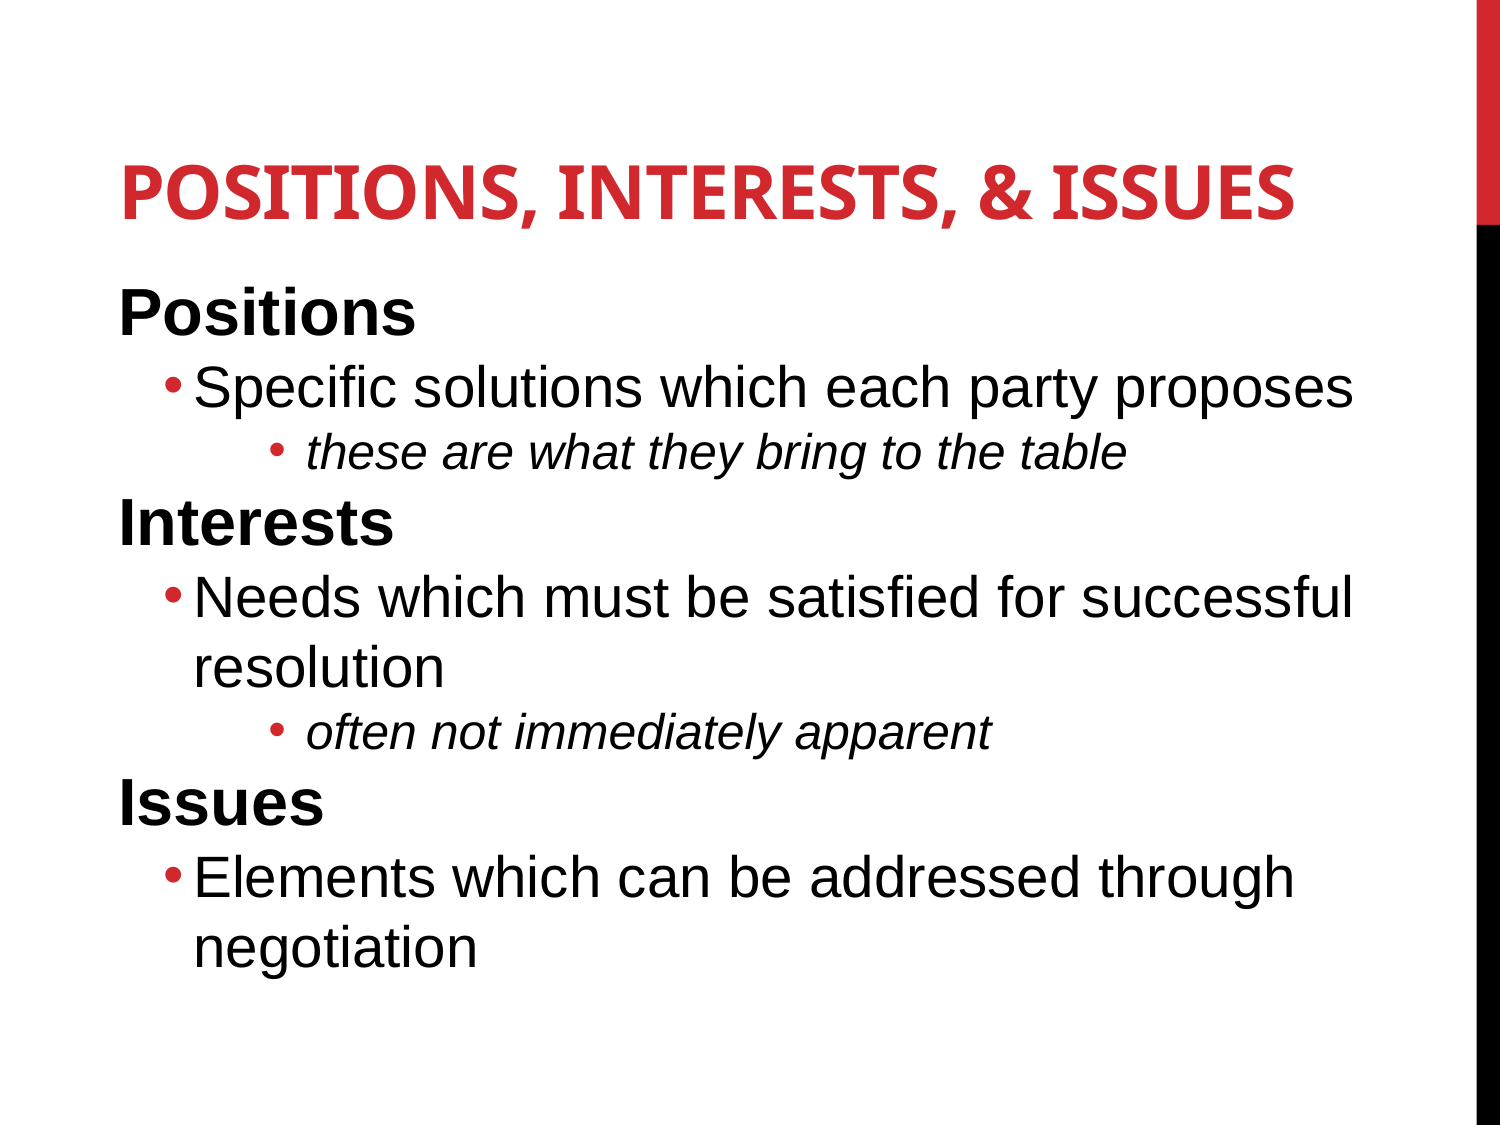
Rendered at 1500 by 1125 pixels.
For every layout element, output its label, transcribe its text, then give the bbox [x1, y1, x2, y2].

title POSITIONS, INTERESTS, & ISSUES [103, 45, 1425, 243]
list Positions Specific solutions which each party proposes these are what they bring to the table Interests Needs which must be satisfied for successful resolution often not immediately apparent Issues Elements which can be addressed through negotiation [103, 261, 1425, 1070]
